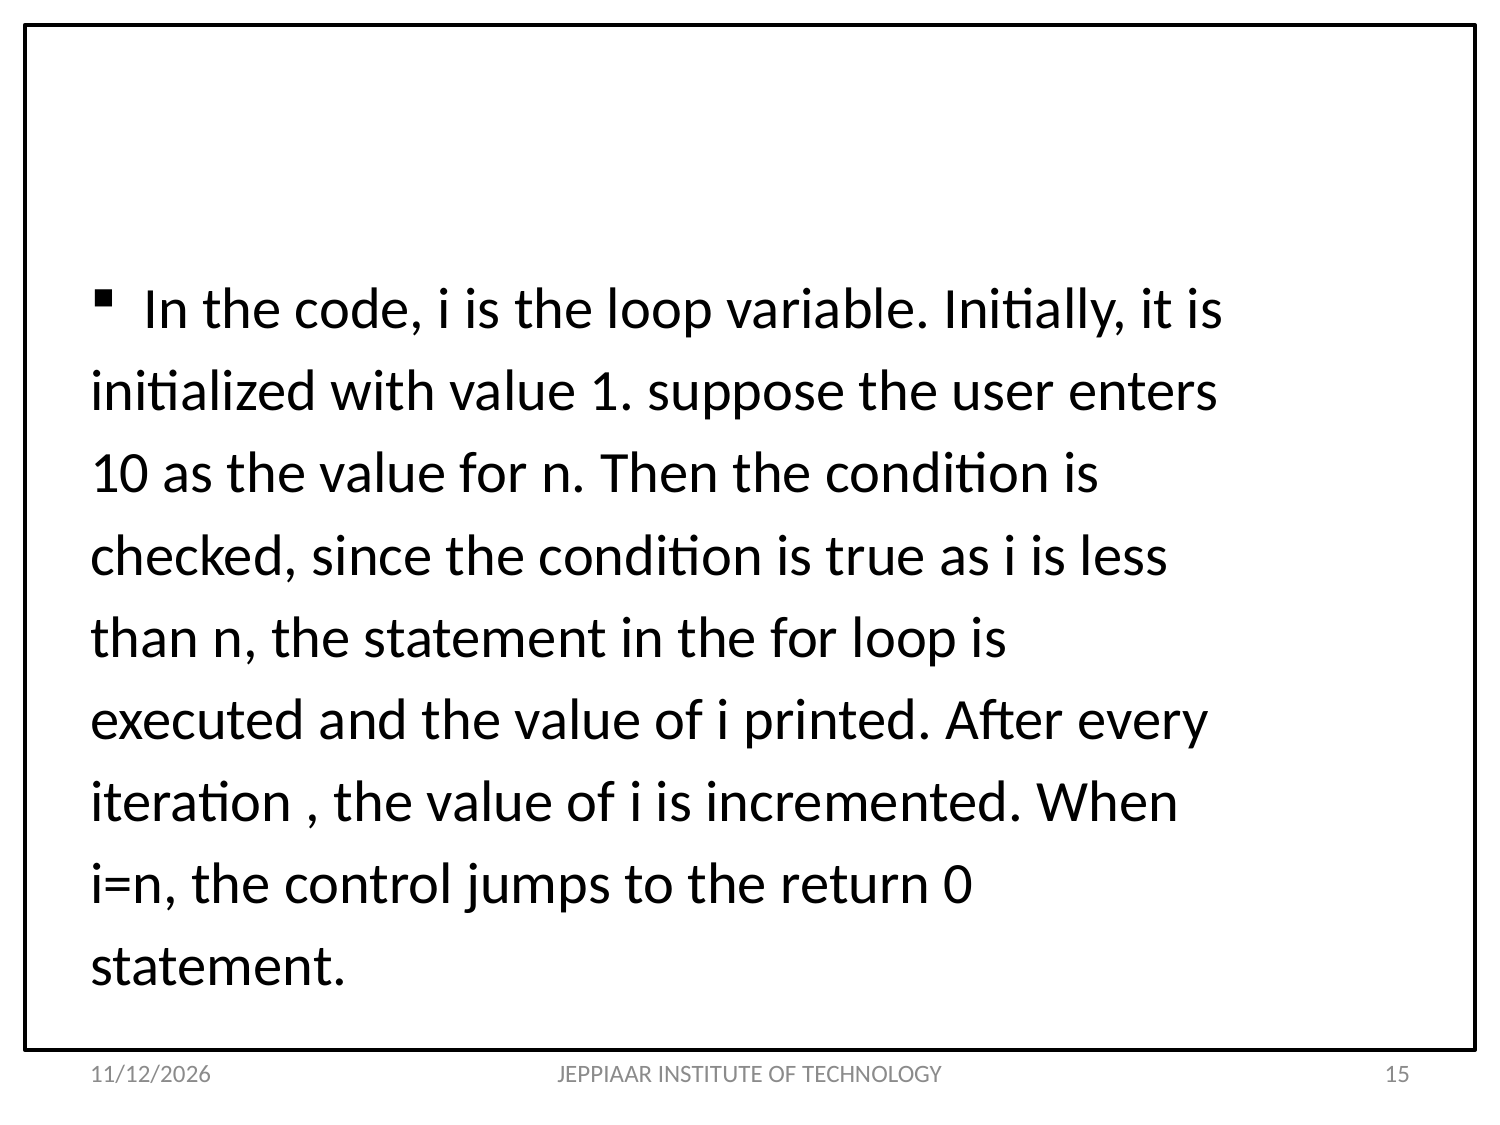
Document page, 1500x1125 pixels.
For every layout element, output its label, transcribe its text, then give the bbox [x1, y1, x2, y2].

text_box [23, 23, 1477, 1052]
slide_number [75, 1052, 425, 1103]
slide_number 15 [1074, 1052, 1425, 1103]
footer JEPPIAAR INSTITUTE OF TECHNOLOGY [512, 1052, 988, 1103]
